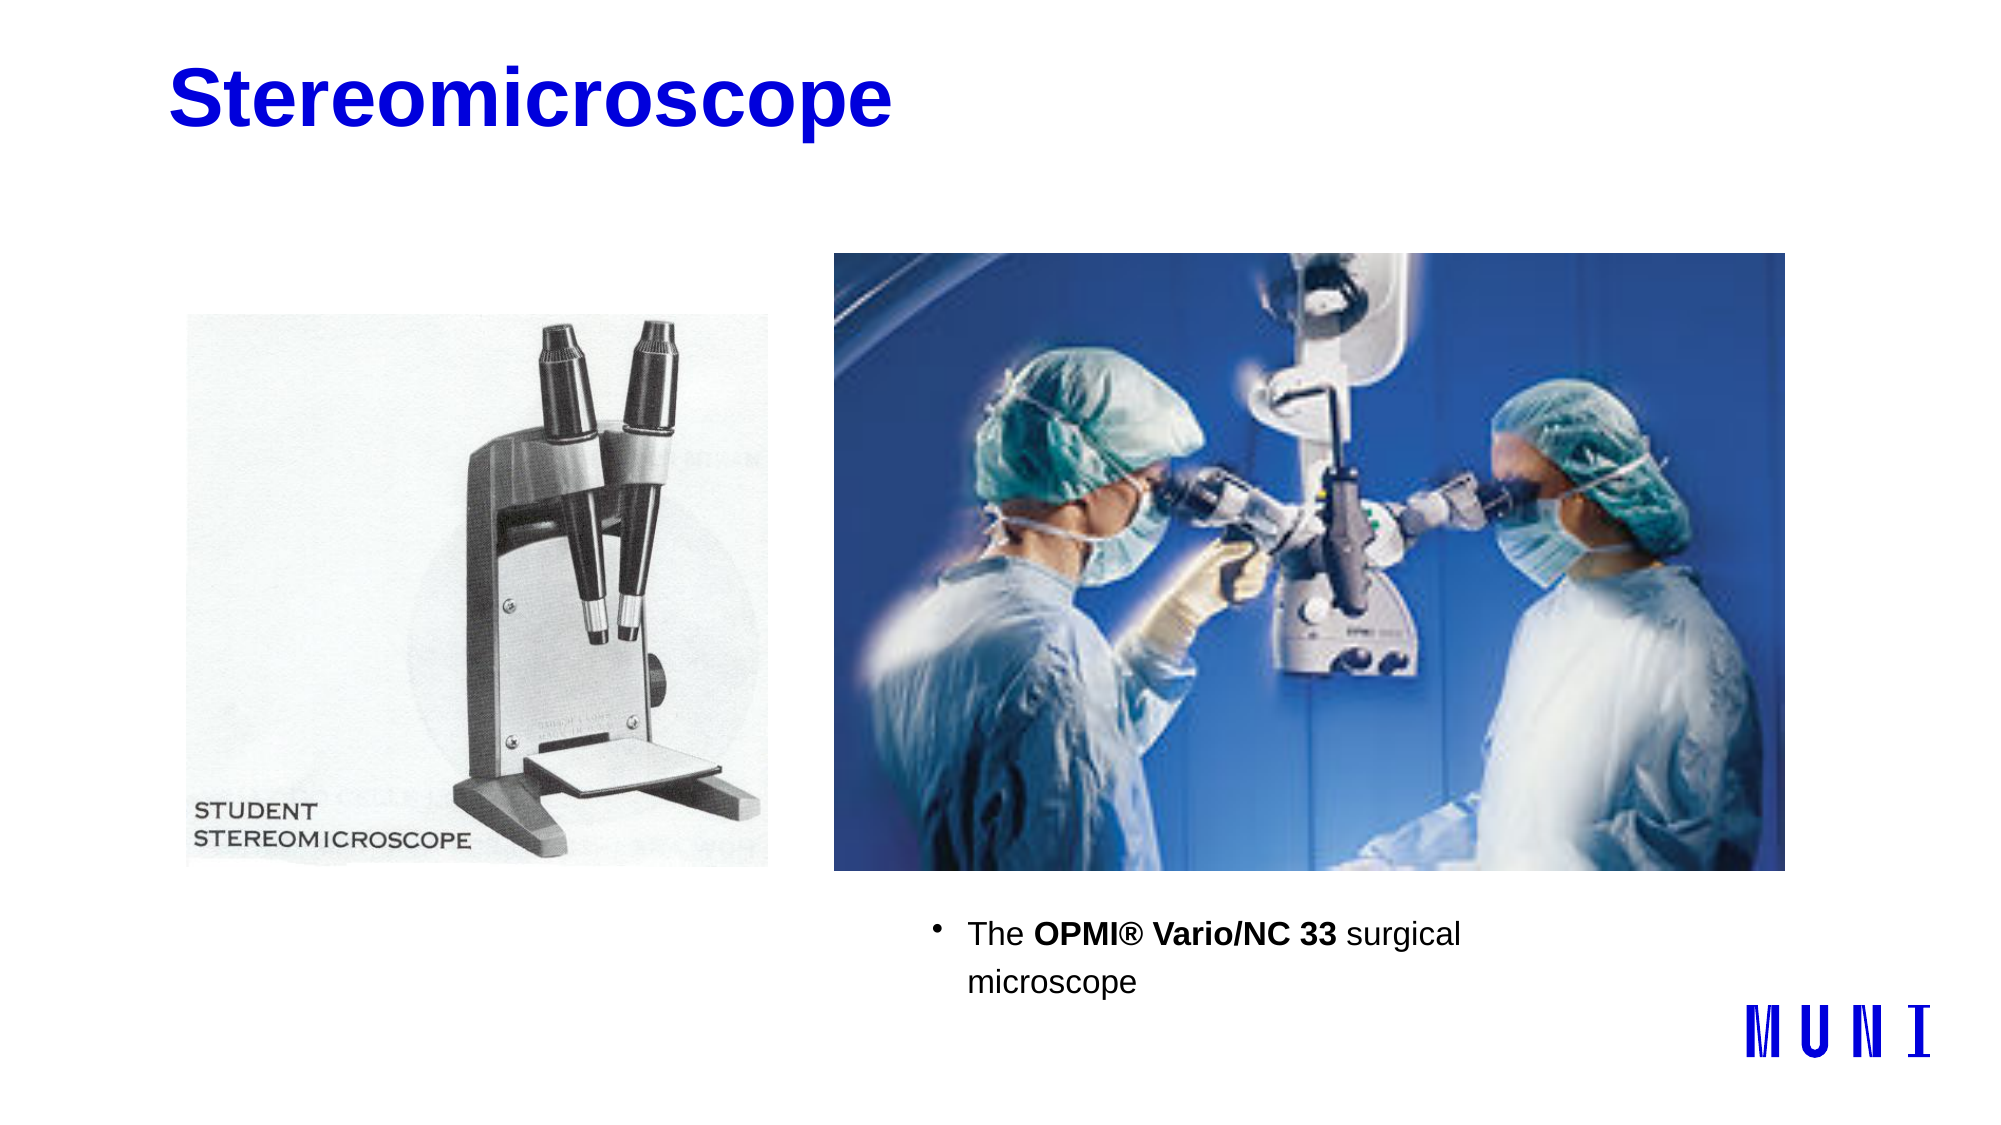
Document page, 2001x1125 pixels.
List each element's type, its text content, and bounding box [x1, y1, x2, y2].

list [834, 253, 1786, 871]
picture [186, 314, 768, 868]
text_box The OPMI® Vario/NC 33 surgical microscope [917, 904, 1650, 1010]
title Stereomicroscope [168, 59, 1933, 134]
